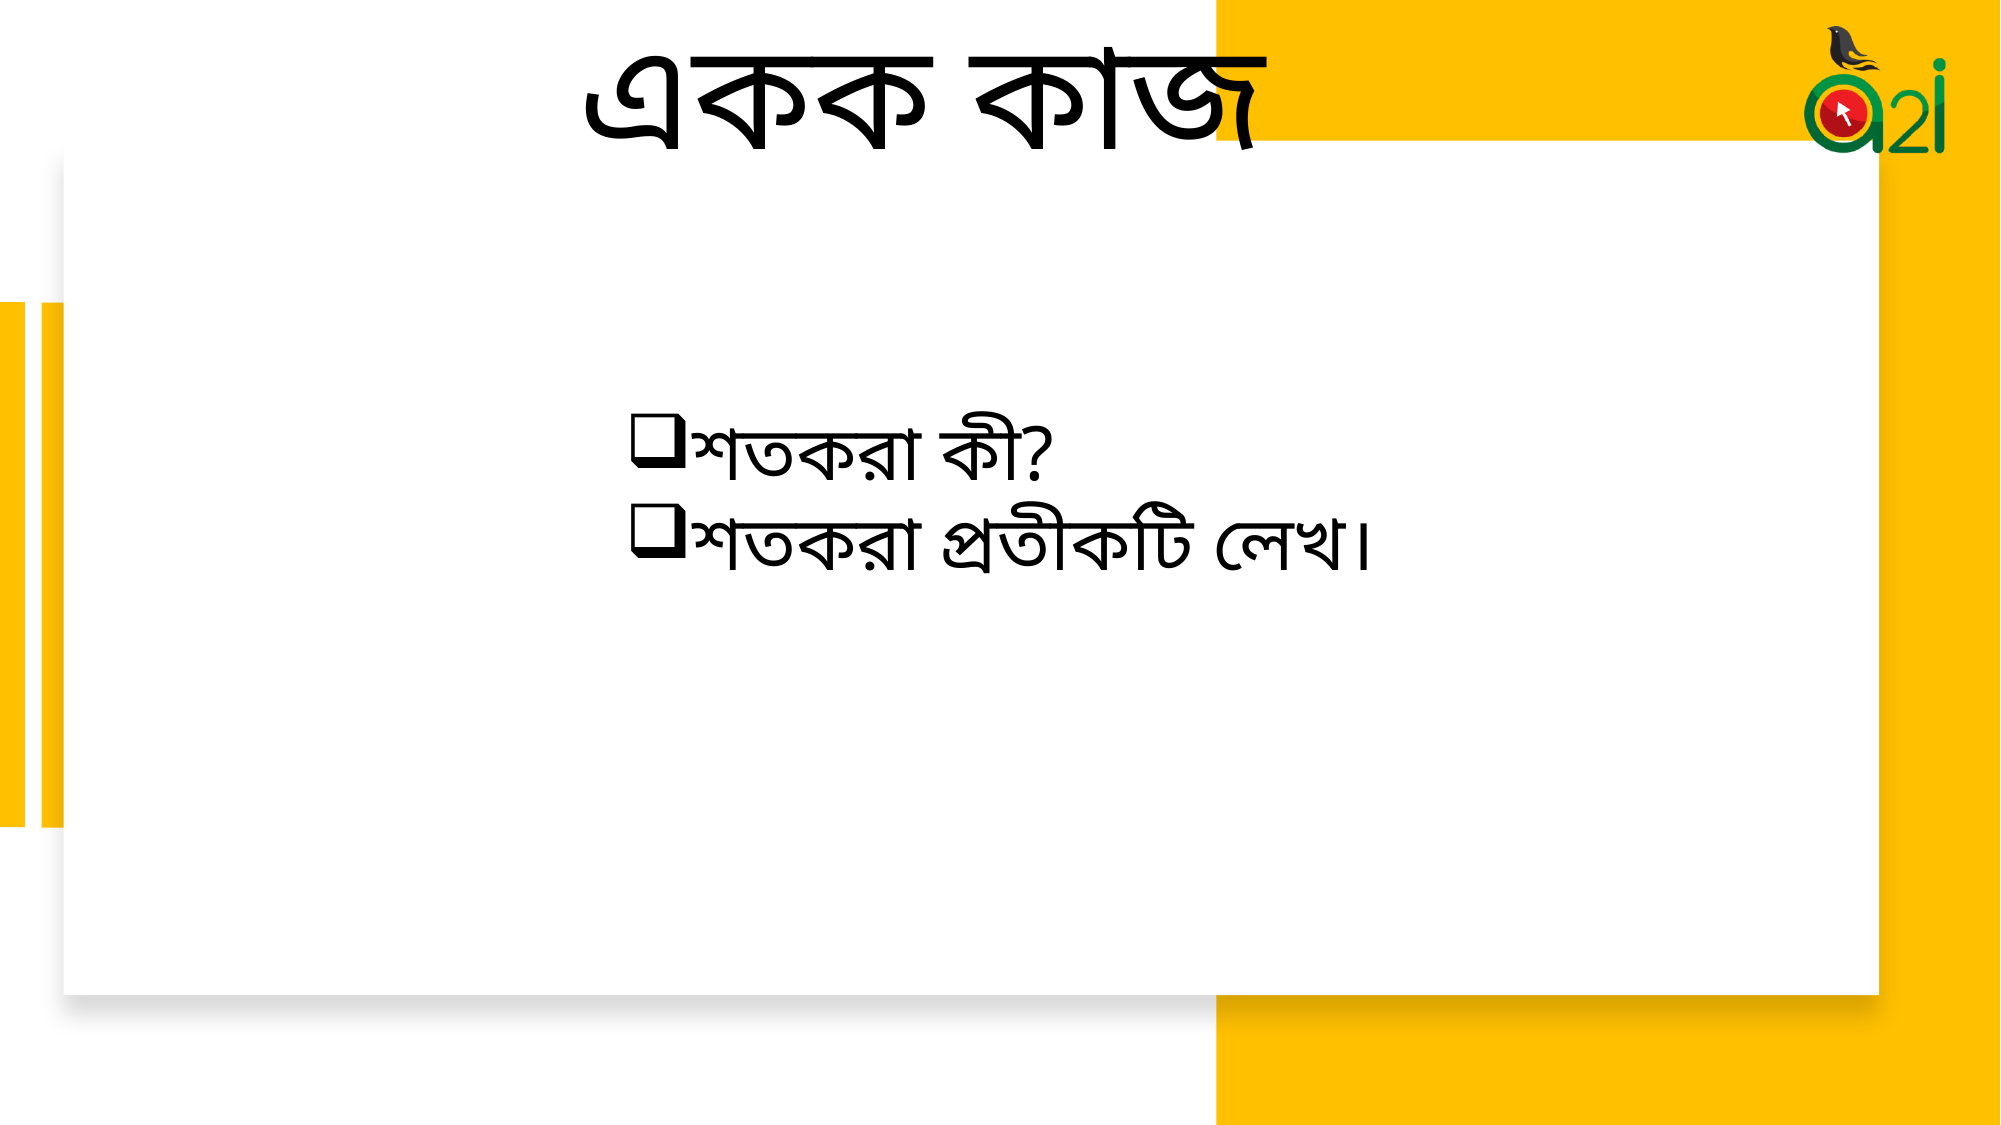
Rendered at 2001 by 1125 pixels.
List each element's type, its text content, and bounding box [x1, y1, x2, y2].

text_box একক কাজ [563, 14, 1283, 196]
text_box [0, 301, 26, 828]
text_box [41, 302, 53, 829]
text_box [63, 140, 1880, 996]
text_box [0, 0, 1215, 1125]
text_box শতকরা কী? শতকরা প্রতীকটি লেখ। [610, 398, 1390, 593]
text_box [1215, 0, 2000, 1125]
picture [1803, 26, 1946, 159]
